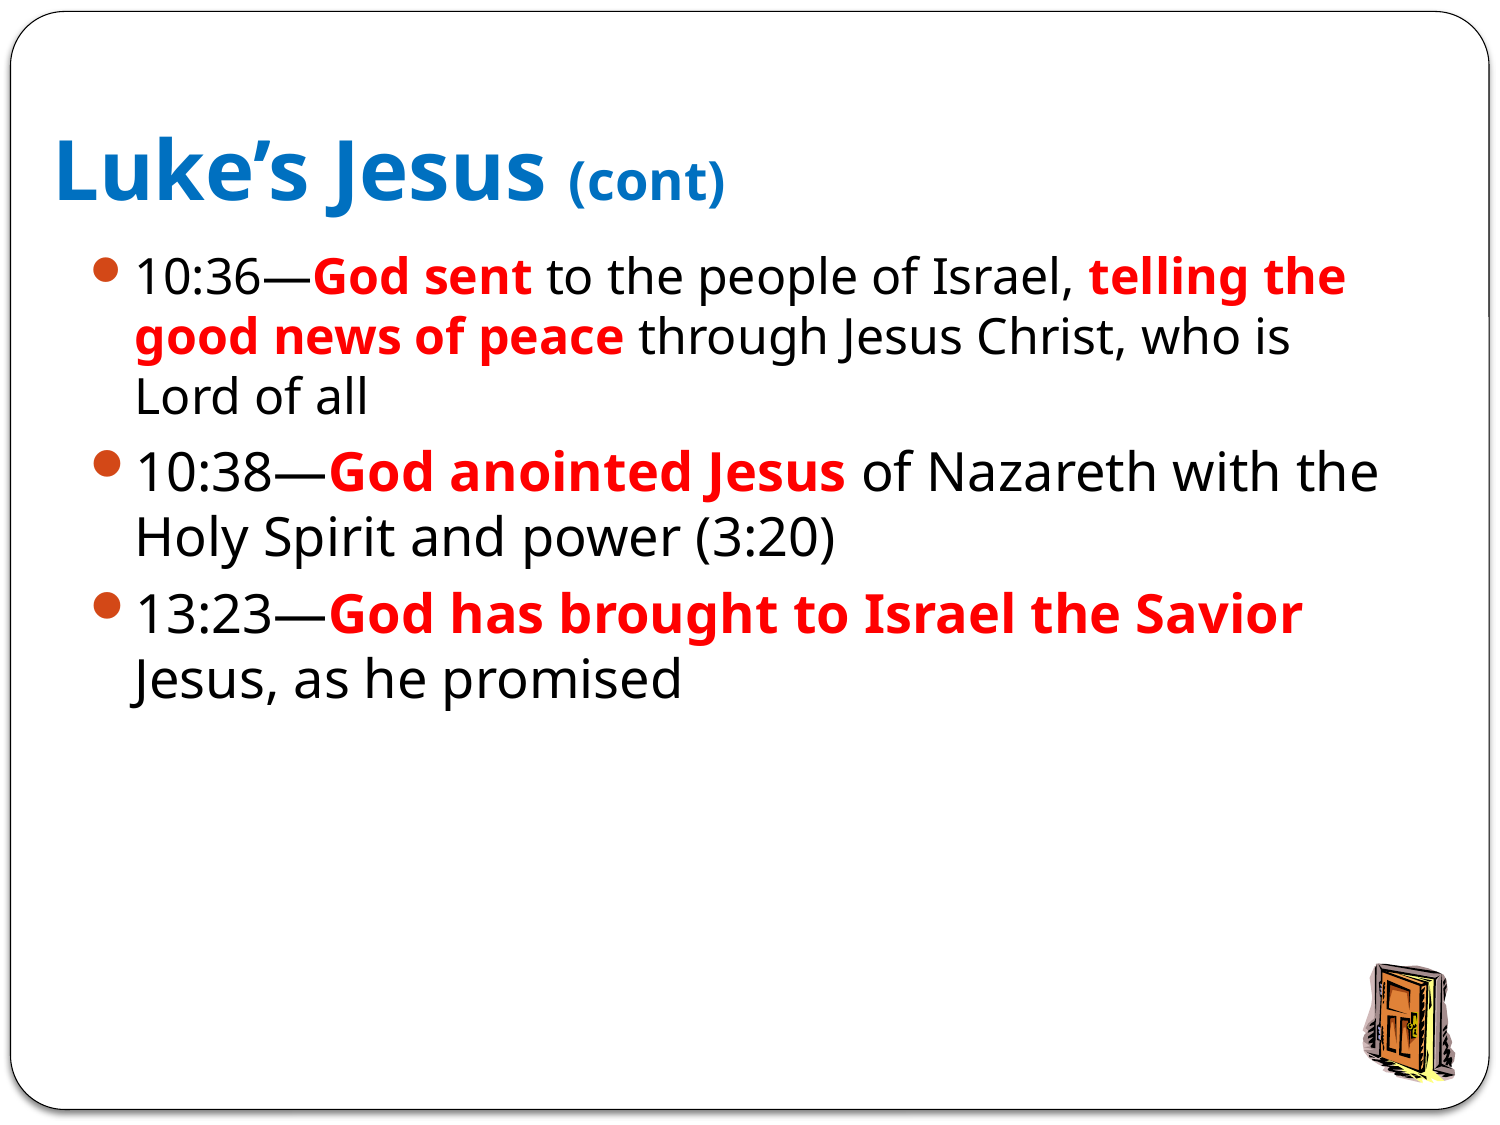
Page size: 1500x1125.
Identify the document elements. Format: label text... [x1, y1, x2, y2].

title Luke’s Jesus (cont) [37, 45, 1425, 233]
list 10:36—God sent to the people of Israel, telling the good news of peace through Jesus Christ, who is Lord of all 10:38—God anointed Jesus of Nazareth with the Holy Spirit and power (3:20) 13:23—God has brought to Israel the Savior Jesus, as he promised [75, 237, 1425, 988]
picture [1362, 962, 1457, 1085]
